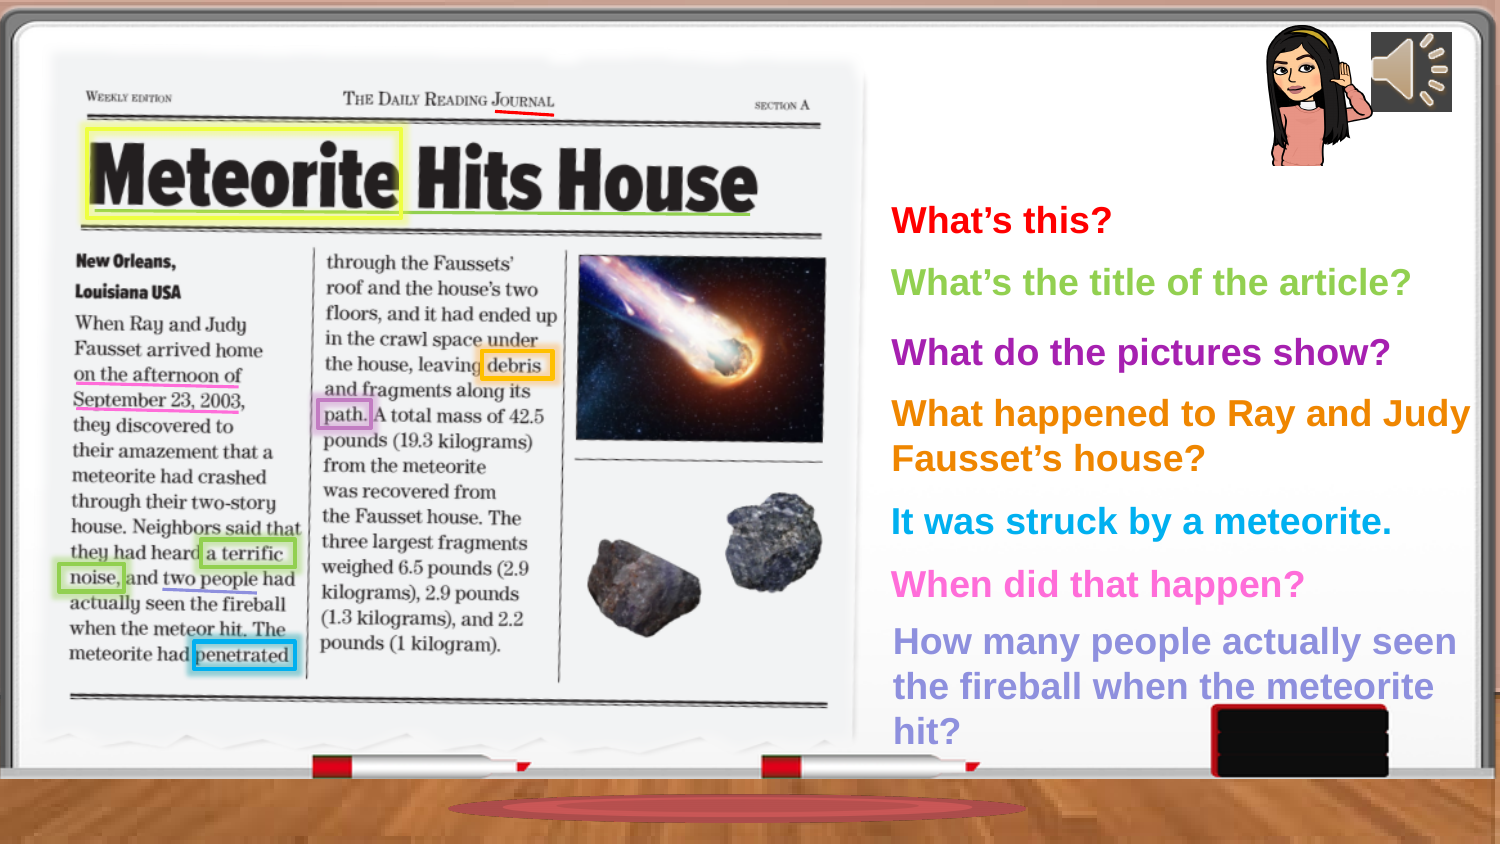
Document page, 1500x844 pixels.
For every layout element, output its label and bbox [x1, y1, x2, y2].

text_box [162, 588, 258, 594]
text_box [75, 408, 239, 413]
picture [0, 0, 1500, 844]
text_box [75, 382, 239, 388]
text_box [494, 111, 555, 116]
text_box [94, 210, 751, 215]
